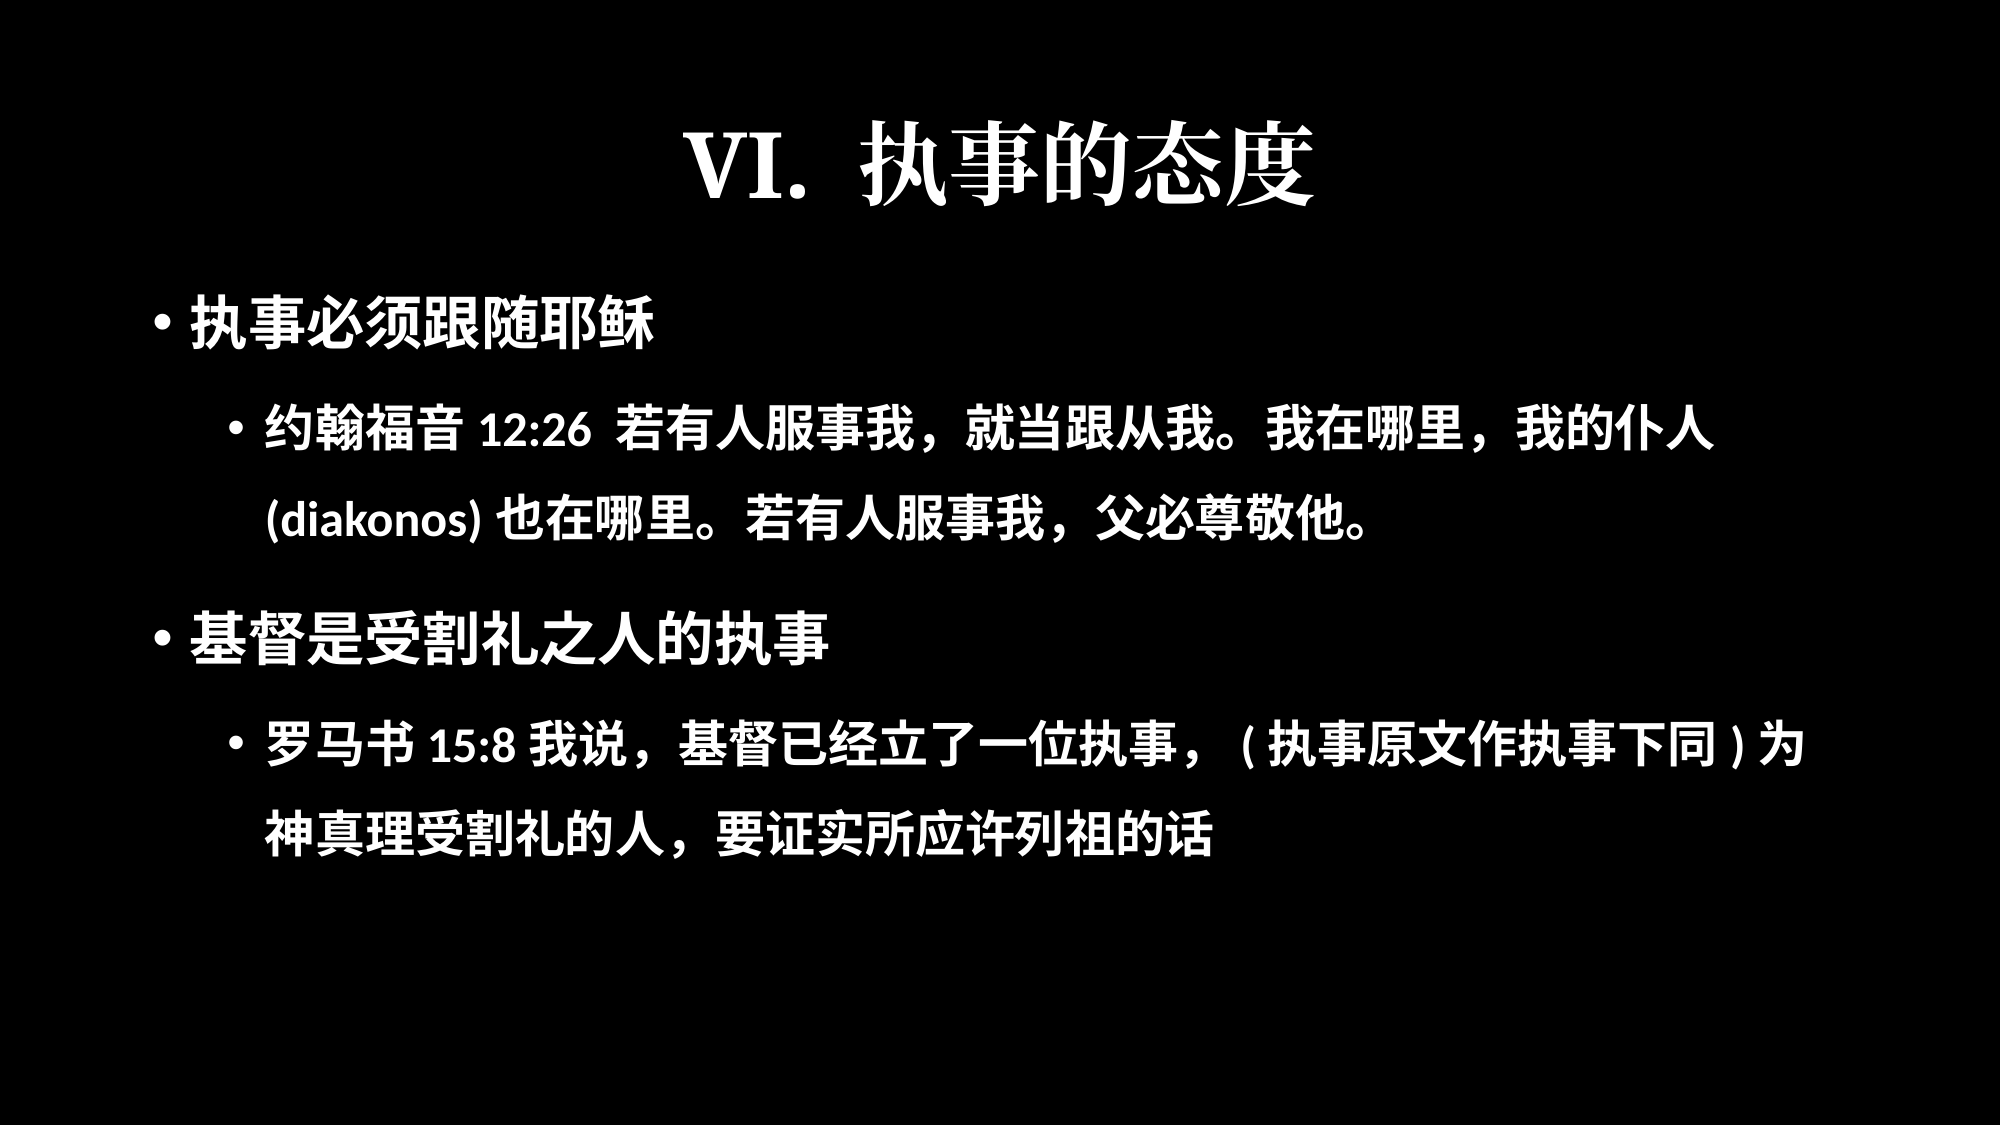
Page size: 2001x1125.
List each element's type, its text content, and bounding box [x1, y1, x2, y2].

title VI. 执事的态度 [137, 59, 1863, 244]
list 执事必须跟随耶稣 约翰福音12:26 若有人服事我，就当跟从我。我在哪里，我的仆人(diakonos)也在哪里。若有人服事我，父必尊敬他。 基督是受割礼之人的执事 罗马书15:8我说，基督已经立了一位执事，(执事原文作执事下同)为神真理受割礼的人，要证实所应许列祖的话 [137, 244, 1863, 1047]
